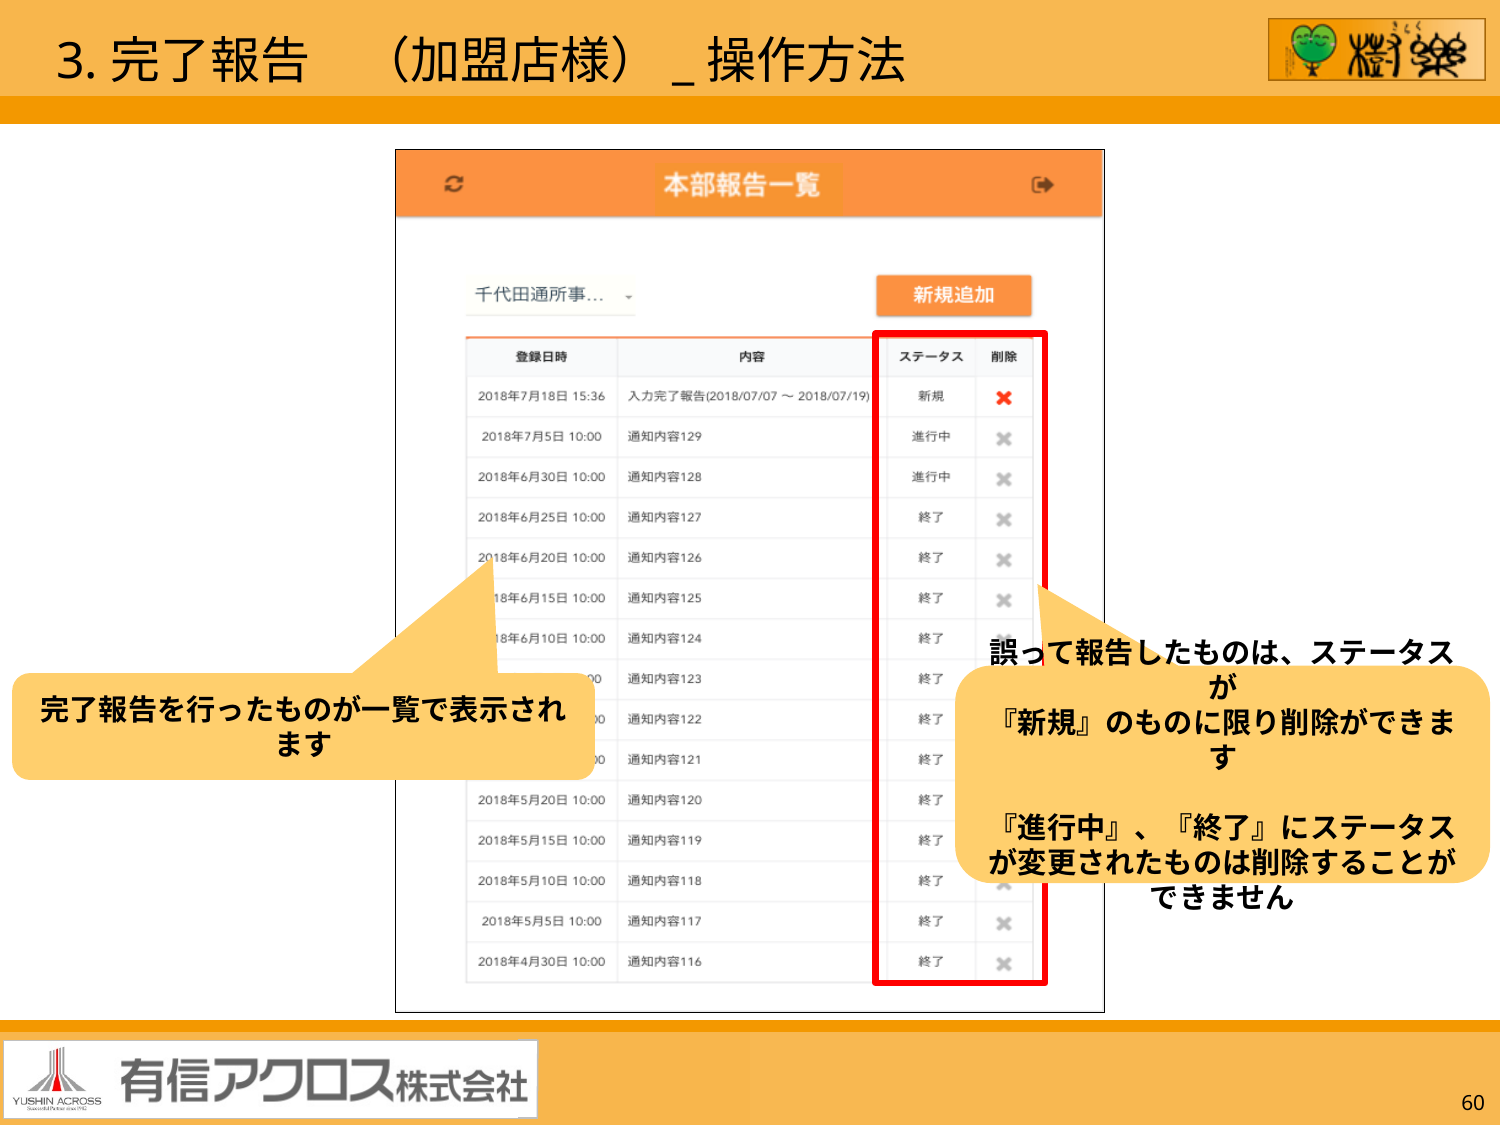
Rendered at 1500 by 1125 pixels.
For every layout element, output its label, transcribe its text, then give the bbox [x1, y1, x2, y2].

picture [0, 1020, 1500, 1125]
slide_number 59 [1340, 1082, 1500, 1125]
picture [395, 148, 1105, 1014]
text_box 3.完了報告 （加盟店様）_操作方法 [41, 20, 1317, 97]
text_box 完了報告を行ったものが一覧で表示されます [12, 642, 389, 780]
text_box 誤って報告したものは、ステータスが 『新規』のものに限り削除ができます 『進行中』、『終了』にステータスが変更されたものは削除することができません [1108, 624, 1491, 884]
picture [0, 0, 1500, 124]
